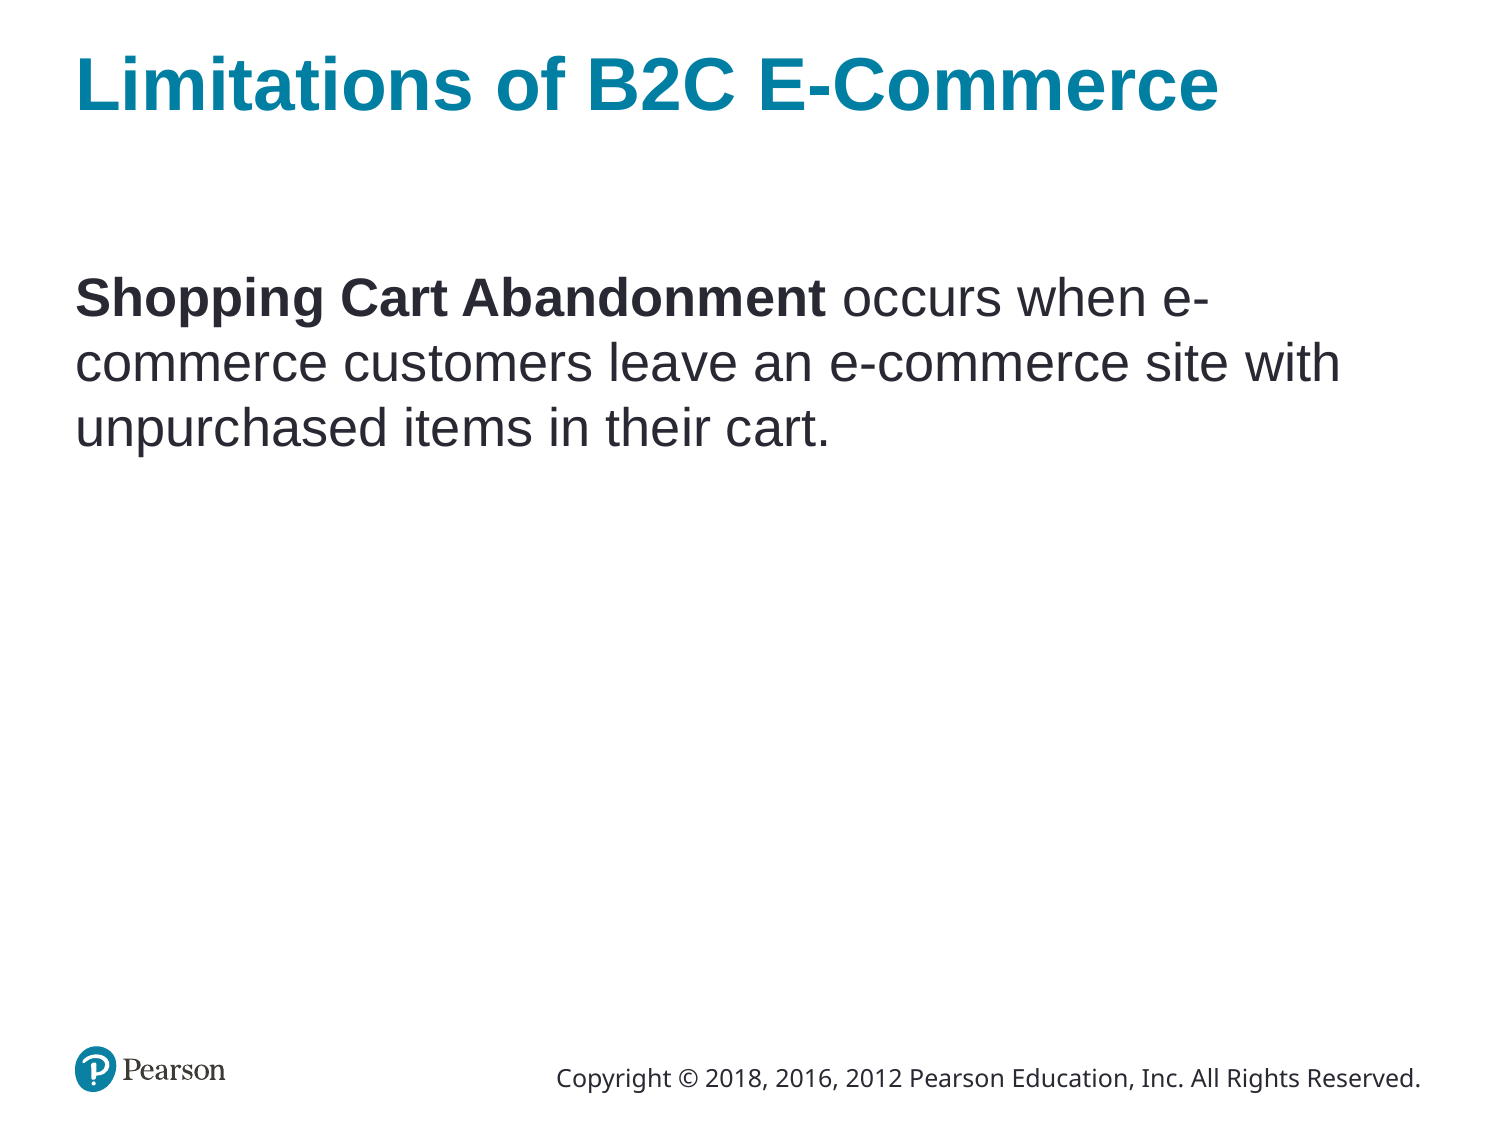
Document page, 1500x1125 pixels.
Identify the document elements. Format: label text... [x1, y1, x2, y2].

title Limitations of B2C E-Commerce [75, 35, 1425, 216]
list Shopping Cart Abandonment occurs when e-commerce customers leave an e-commerce site with unpurchased items in their cart. [75, 262, 1438, 863]
